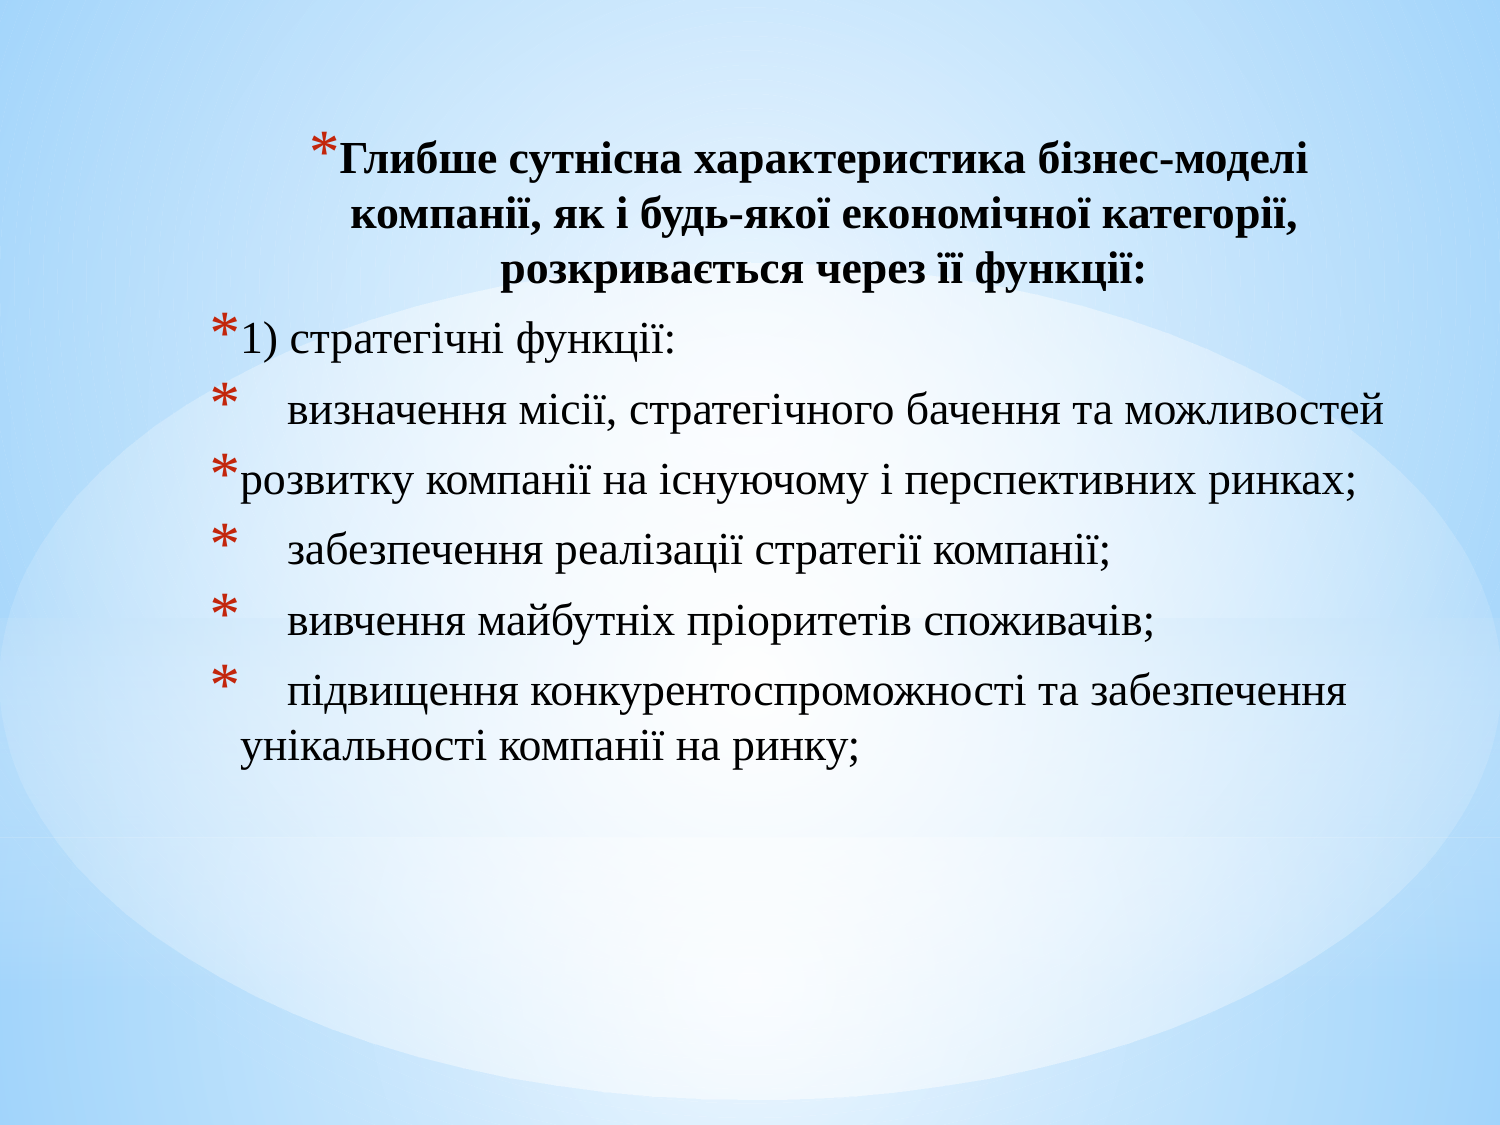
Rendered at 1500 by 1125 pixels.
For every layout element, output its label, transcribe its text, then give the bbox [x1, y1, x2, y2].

list Глибше сутнісна характеристика бізнес-моделі компанії, як і будь-якої економічної категорії, розкривається через її функції: 1) стратегічні функції: 􀂃 визначення місії, стратегічного бачення та можливостей розвитку компанії на існуючому і перспективних ринках; 􀂃 забезпечення реалізації стратегії компанії; 􀂃 вивчення майбутніх пріоритетів споживачів; 􀂃 підвищення конкурентоспроможності та забезпечення унікальності компанії на ринку; [187, 120, 1424, 1035]
